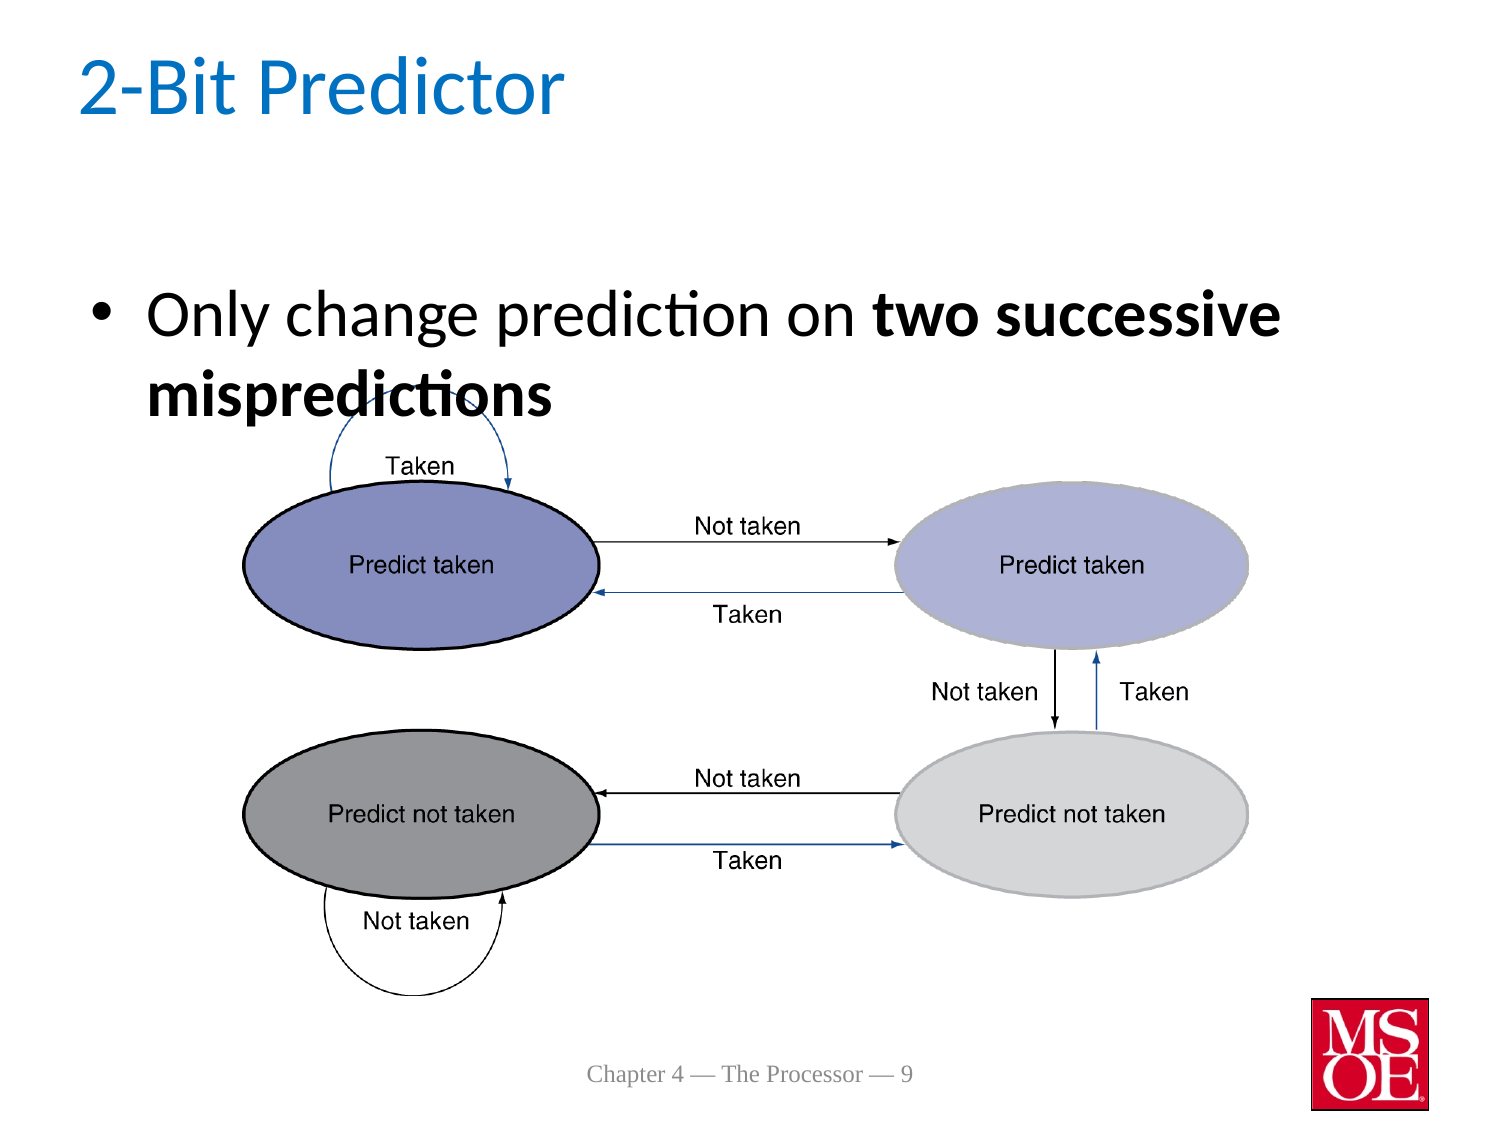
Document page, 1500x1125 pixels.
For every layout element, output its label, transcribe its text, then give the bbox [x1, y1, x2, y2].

list Only change prediction on two successive mispredictions [74, 262, 1426, 1006]
picture [1312, 1000, 1428, 1109]
picture [241, 385, 1249, 997]
footer Chapter 4 — The Processor — 9 [512, 1042, 988, 1103]
title 2-Bit Predictor [62, 24, 1413, 138]
